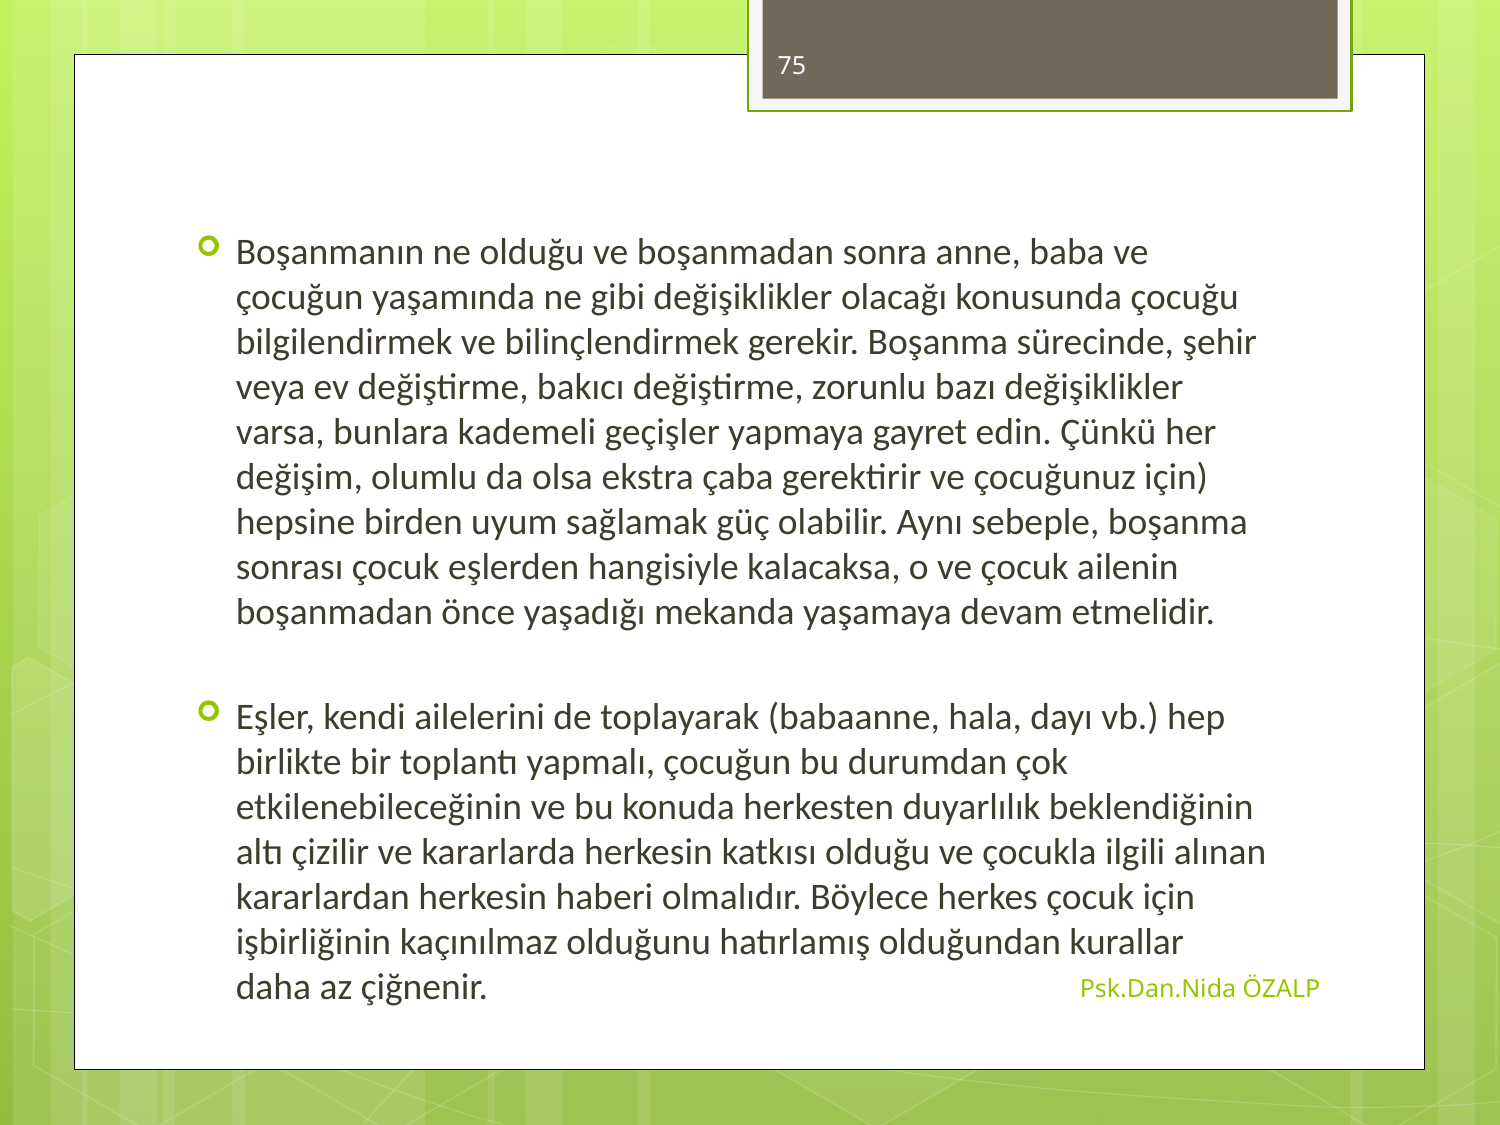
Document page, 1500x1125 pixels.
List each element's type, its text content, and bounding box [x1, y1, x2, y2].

footer Psk.Dan.Nida ÖZALP [761, 960, 1336, 1020]
list Boşanmanın ne olduğu ve boşanmadan sonra anne, baba ve çocuğun yaşamında ne gibi değişiklikler olacağı konusunda çocuğu bilgilendirmek ve bilinçlendirmek gerekir. Boşanma sürecinde, şehir veya ev değiştirme, bakıcı değiştirme, zorunlu bazı değişiklikler varsa, bunlara kademeli geçişler yapmaya gayret edin. Çünkü her değişim, olumlu da olsa ekstra çaba gerektirir ve çocuğunuz için) hepsine birden uyum sağlamak güç olabilir. Aynı sebeple, boşanma sonrası çocuk eşlerden hangisiyle kalacaksa, o ve çocuk ailenin boşanmadan önce yaşadığı mekanda yaşamaya devam etmelidir. Eşler, kendi ailelerini de toplayarak (babaanne, hala, dayı vb.) hep birlikte bir toplantı yapmalı, çocuğun bu durumdan çok etkilenebileceğinin ve bu konuda herkesten duyarlılık beklendiğinin altı çizilir ve kararlarda herkesin katkısı olduğu ve çocukla ilgili alınan kararlardan herkesin haberi olmalıdır. Böylece herkes çocuk için işbirliğinin kaçınılmaz olduğunu hatırlamış olduğundan kurallar daha az çiğnenir. [171, 219, 1283, 1037]
slide_number 75 [762, 36, 982, 97]
